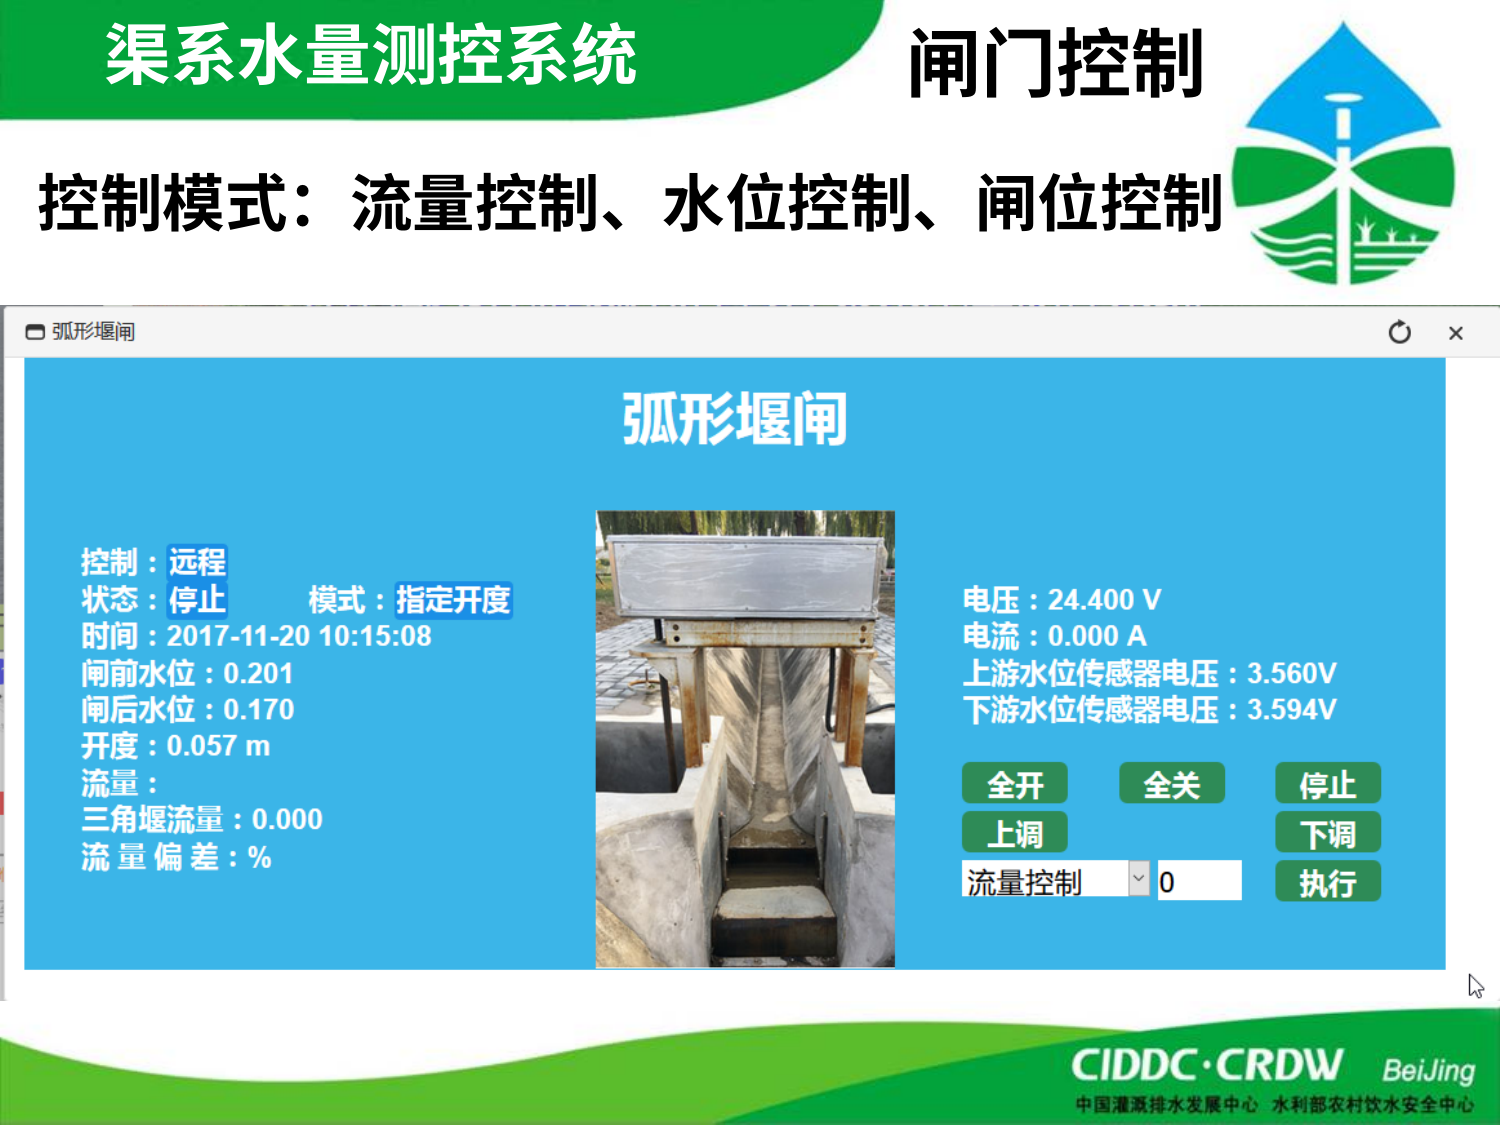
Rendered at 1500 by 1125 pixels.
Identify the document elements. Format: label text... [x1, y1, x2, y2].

text_box 控制模式：流量控制、水位控制、闸位控制 [7, 151, 1256, 252]
picture [0, 0, 1500, 1125]
title 渠系水量测控系统 [7, 8, 736, 98]
text_box 闸门控制 [891, 8, 1222, 114]
